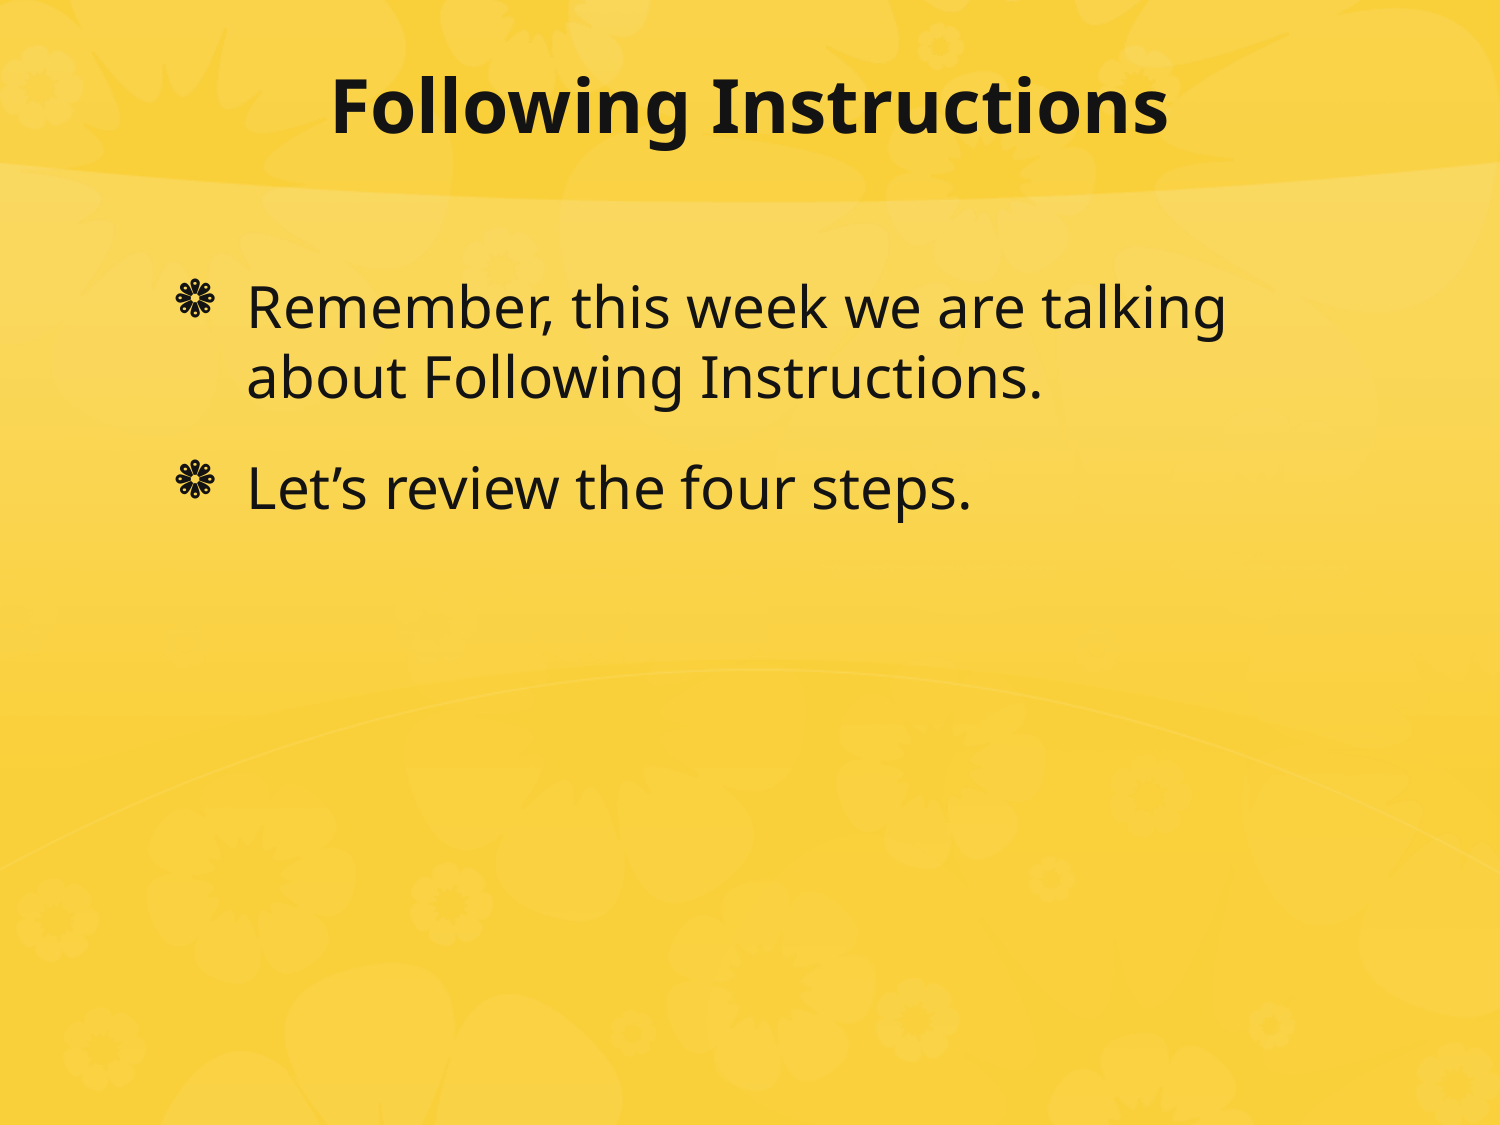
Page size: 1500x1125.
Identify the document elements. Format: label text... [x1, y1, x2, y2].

picture [0, 0, 1500, 1125]
title Following Instructions [127, 14, 1372, 203]
list Remember, this week we are talking about Following Instructions. Let’s review the four steps. [156, 262, 1344, 967]
